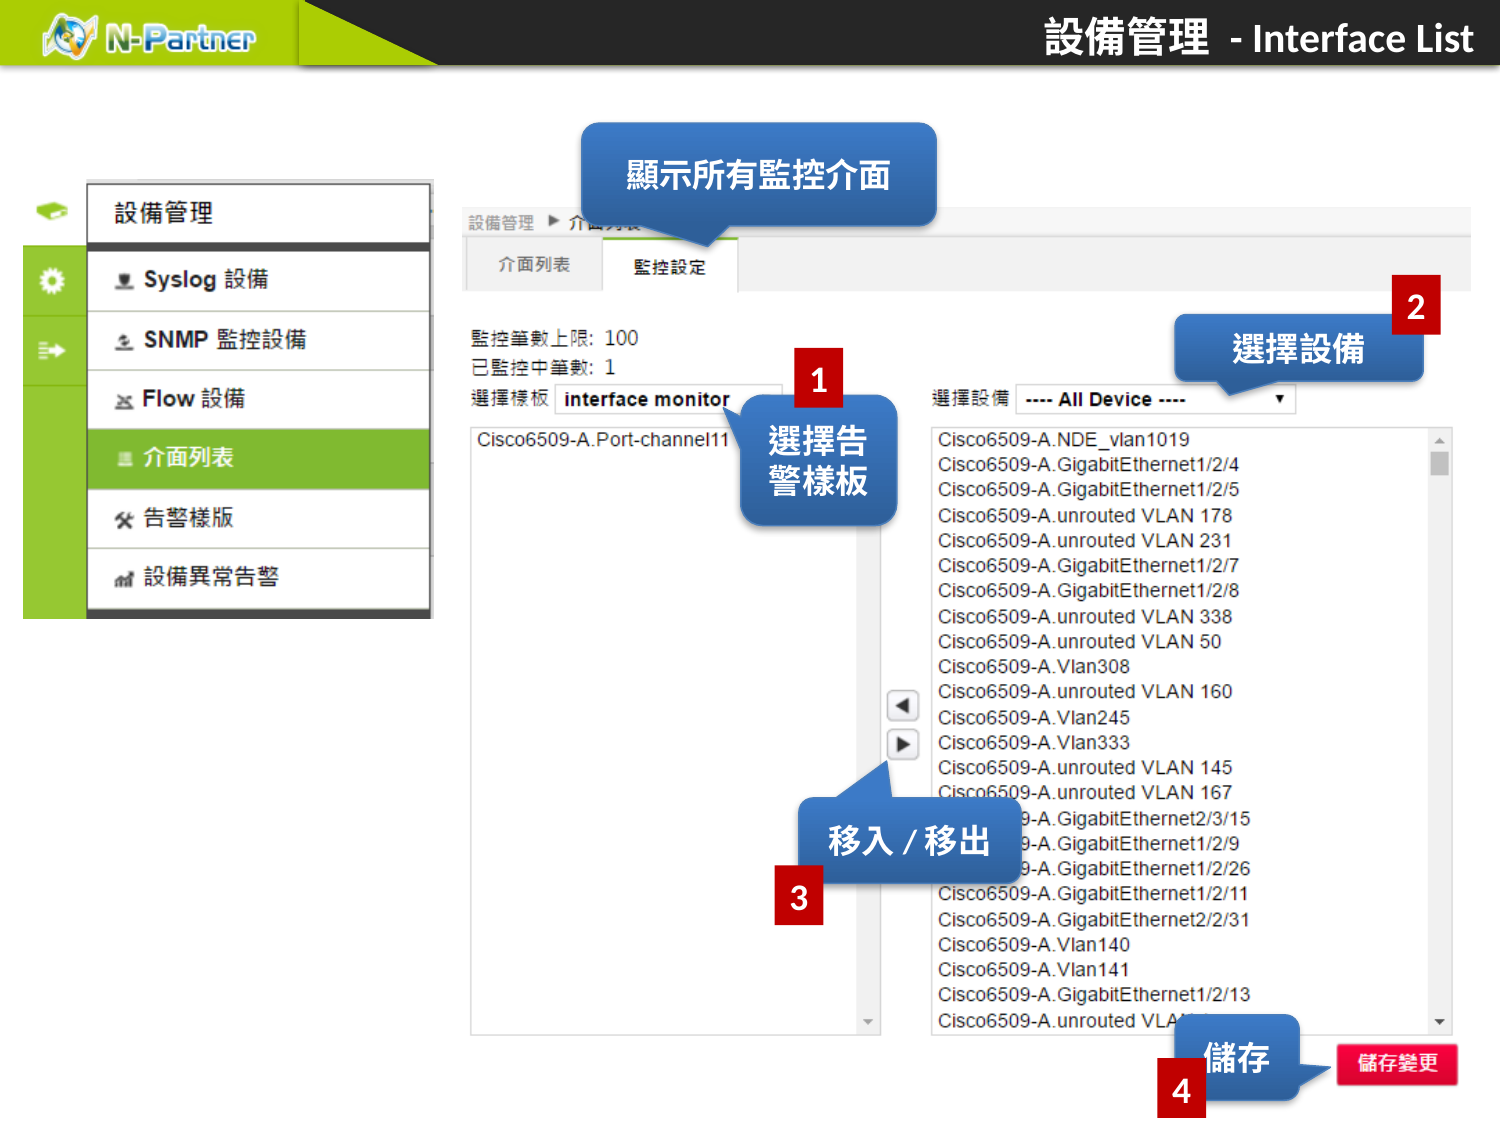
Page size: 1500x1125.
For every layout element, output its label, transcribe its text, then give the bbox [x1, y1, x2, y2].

text_box 顯示所有監控介面 [581, 122, 937, 205]
title 設備管理 - Interface List [423, 0, 1490, 87]
picture [23, 179, 434, 620]
text_box 4 [1157, 1109, 1207, 1118]
picture [13, 0, 423, 70]
picture [462, 206, 1471, 1101]
